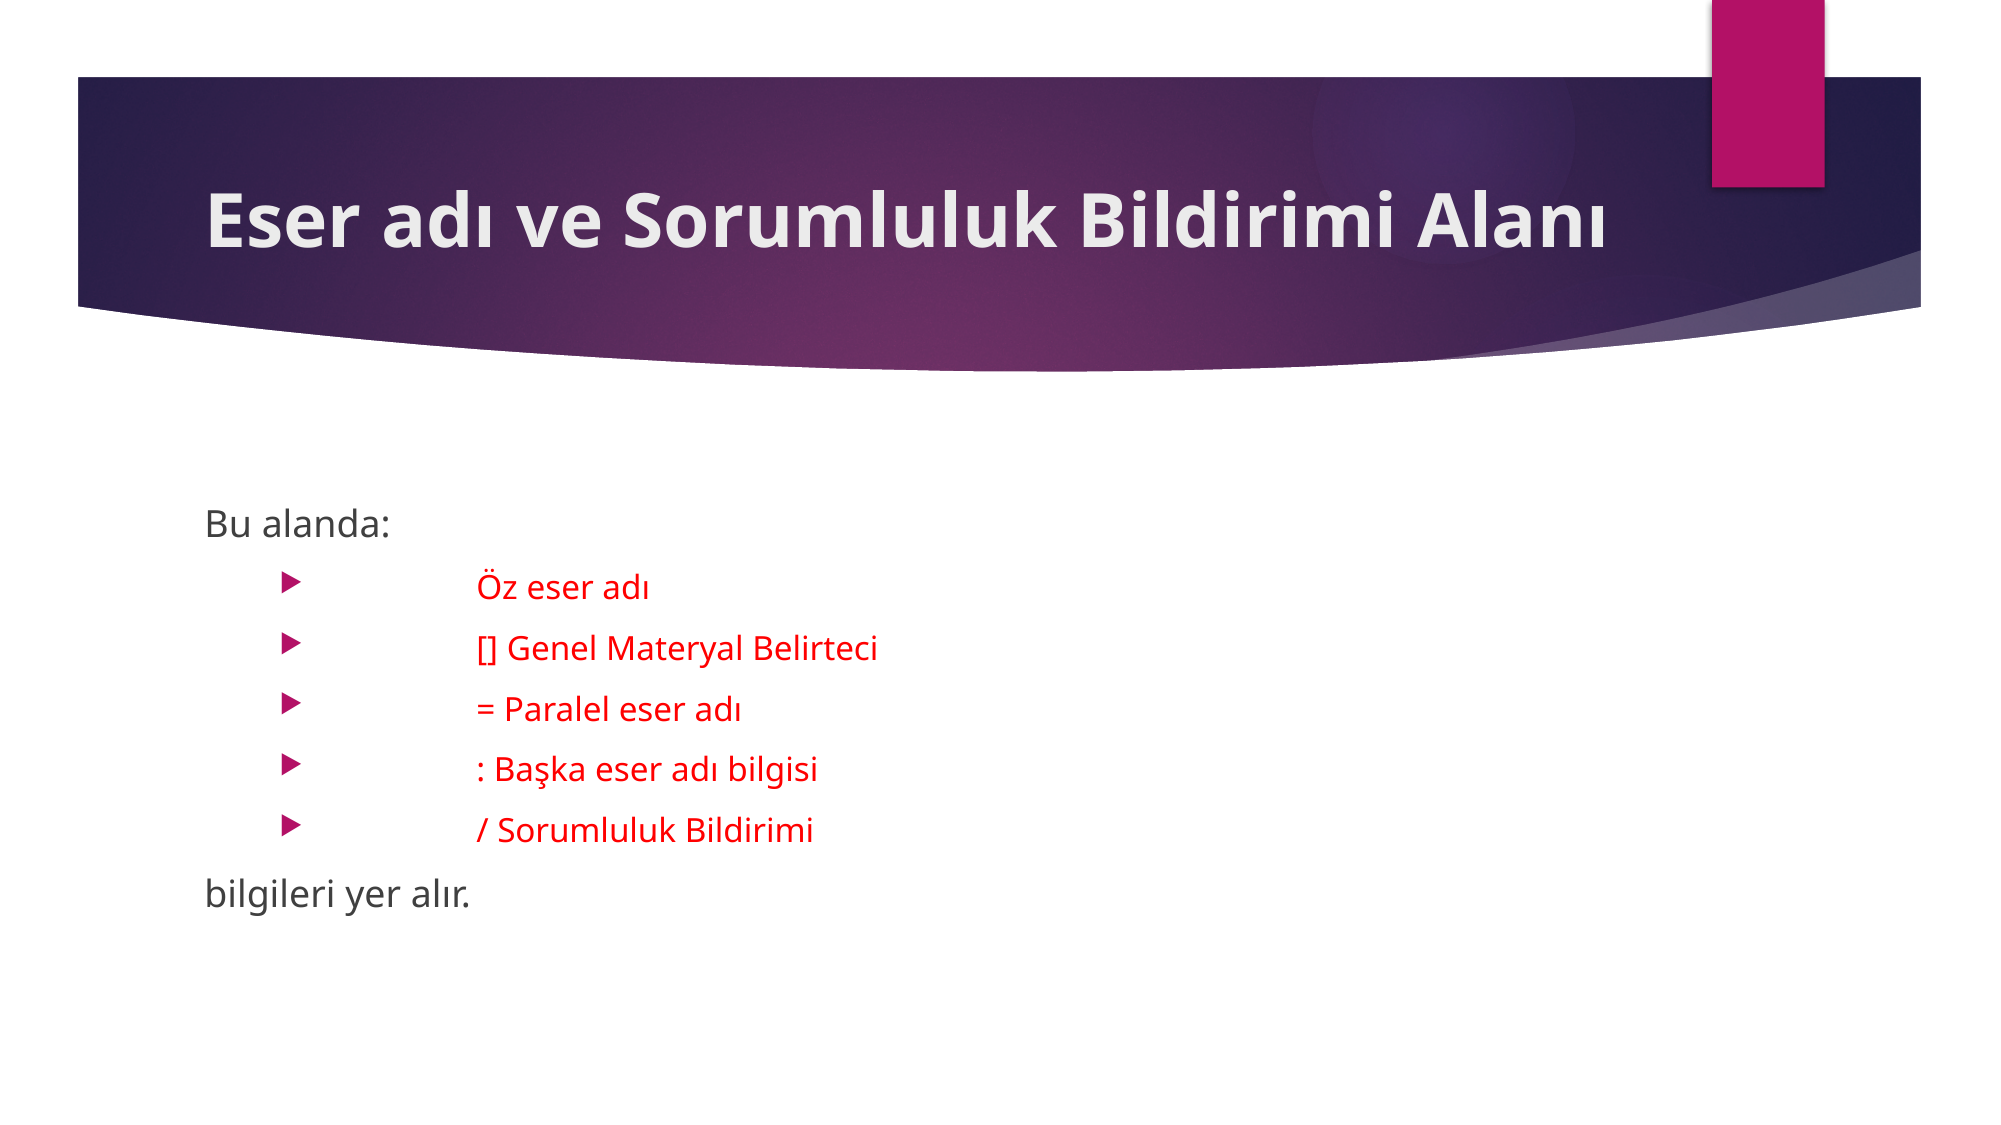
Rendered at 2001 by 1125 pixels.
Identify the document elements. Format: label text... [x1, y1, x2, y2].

title Eser adı ve Sorumluluk Bildirimi Alanı [189, 159, 1627, 276]
list Bu alanda: Öz eser adı [] Genel Materyal Belirteci = Paralel eser adı : Başka eser adı bilgisi / Sorumluluk Bildirimi bilgileri yer alır. [189, 427, 1638, 988]
